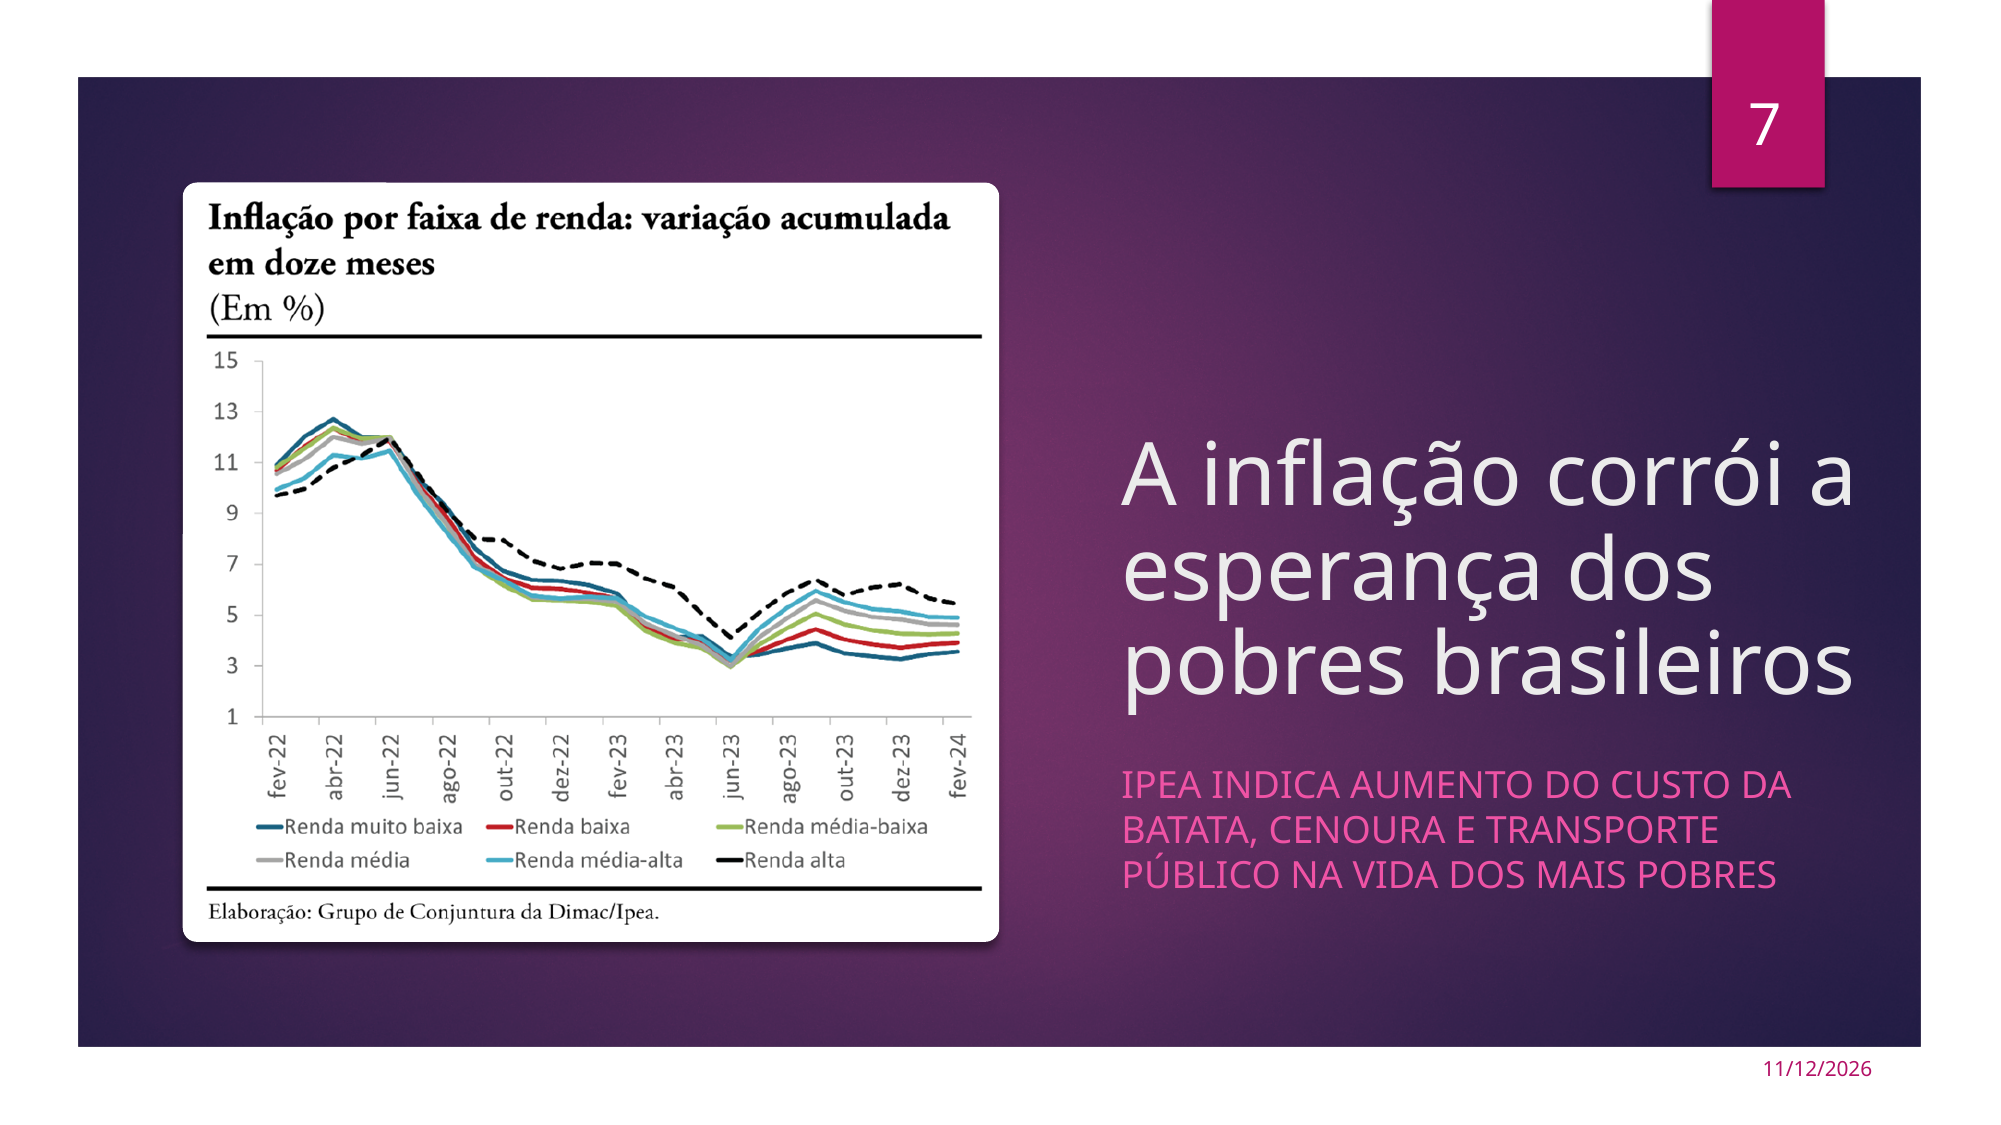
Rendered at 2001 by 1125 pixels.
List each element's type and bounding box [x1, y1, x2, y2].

picture [182, 182, 1000, 943]
text_box [0, 0, 2000, 1125]
